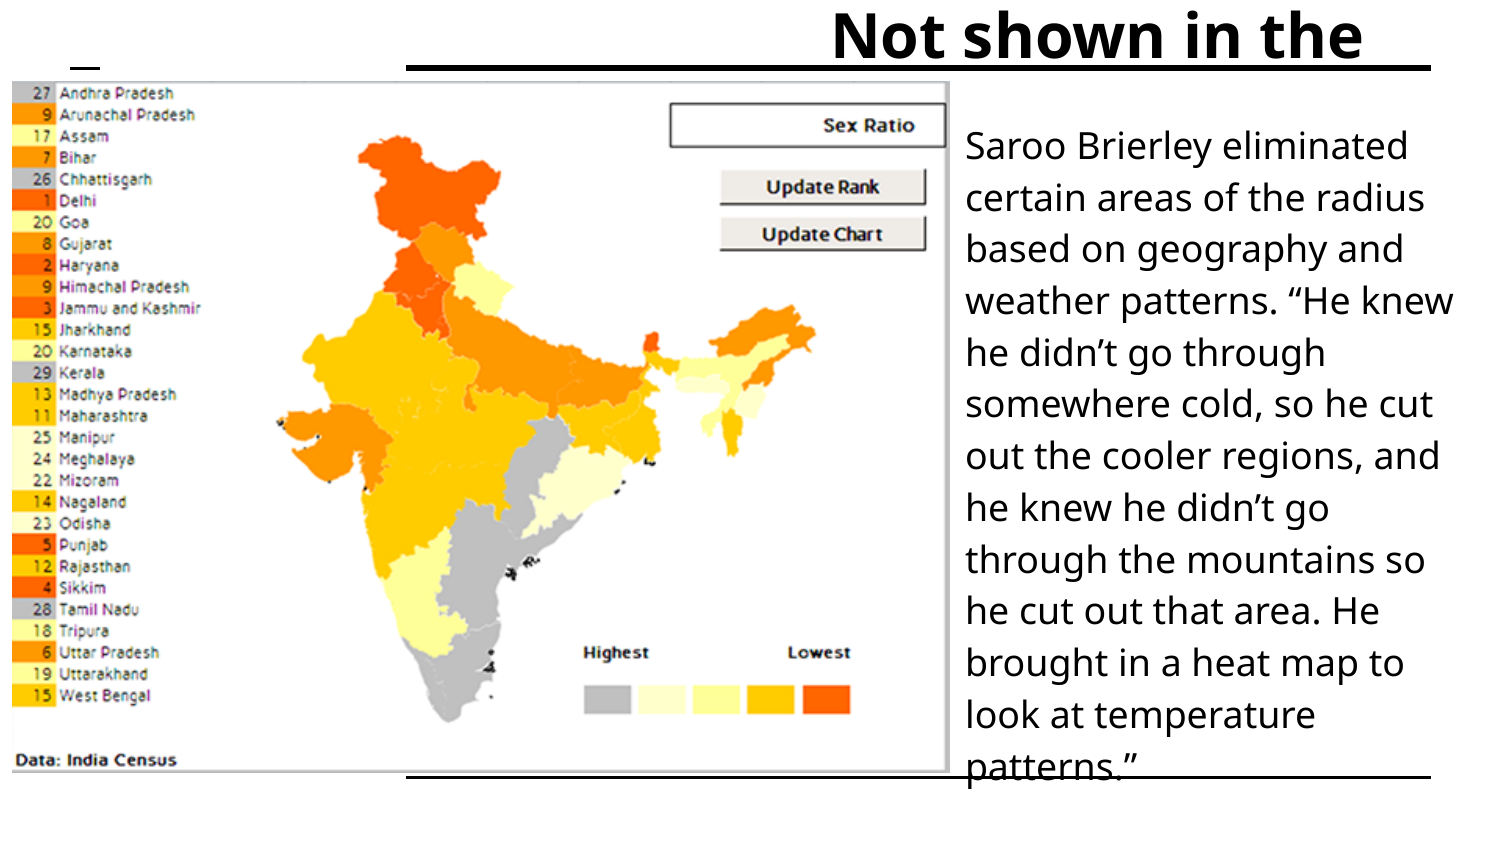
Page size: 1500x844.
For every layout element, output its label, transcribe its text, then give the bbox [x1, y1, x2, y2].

title Not shown in the film [815, 0, 1500, 67]
picture [12, 81, 951, 773]
list Saroo Brierley eliminated certain areas of the radius based on geography and weather patterns. “He knew he didn’t go through somewhere cold, so he cut out the cooler regions, and he knew he didn’t go through the mountains so he cut out that area. He brought in a heat map to look at temperature patterns.” [954, 99, 1493, 755]
